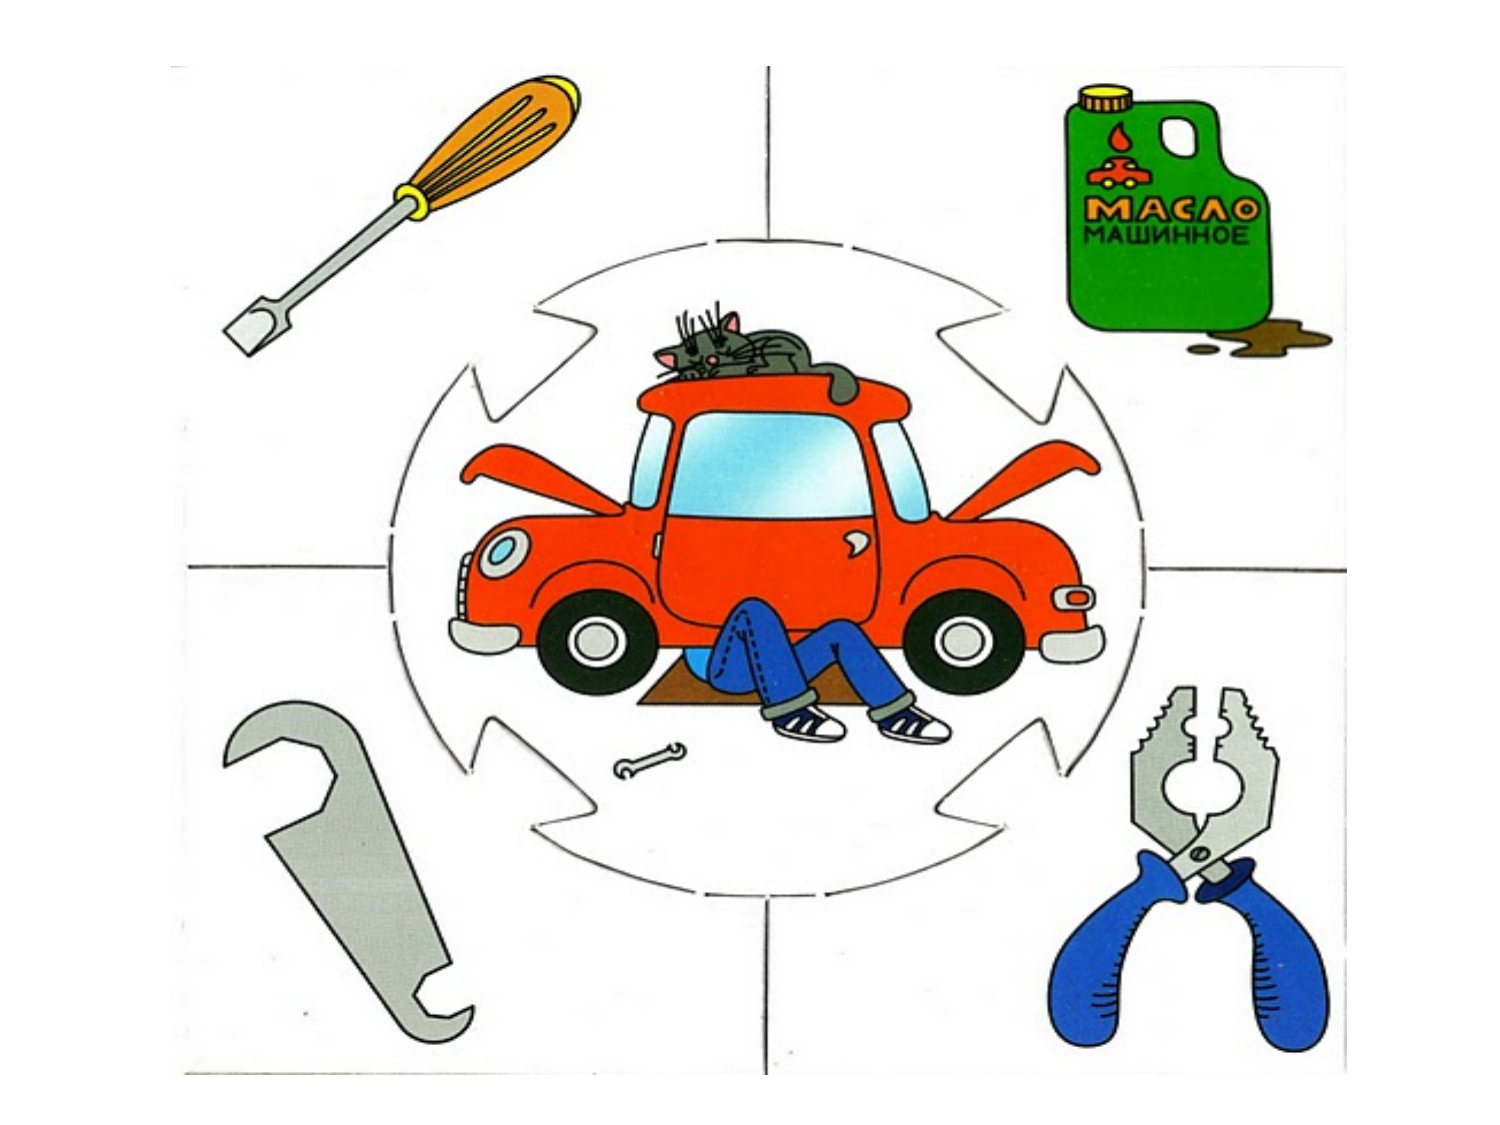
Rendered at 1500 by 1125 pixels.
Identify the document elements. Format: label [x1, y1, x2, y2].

list [170, 66, 1348, 1076]
